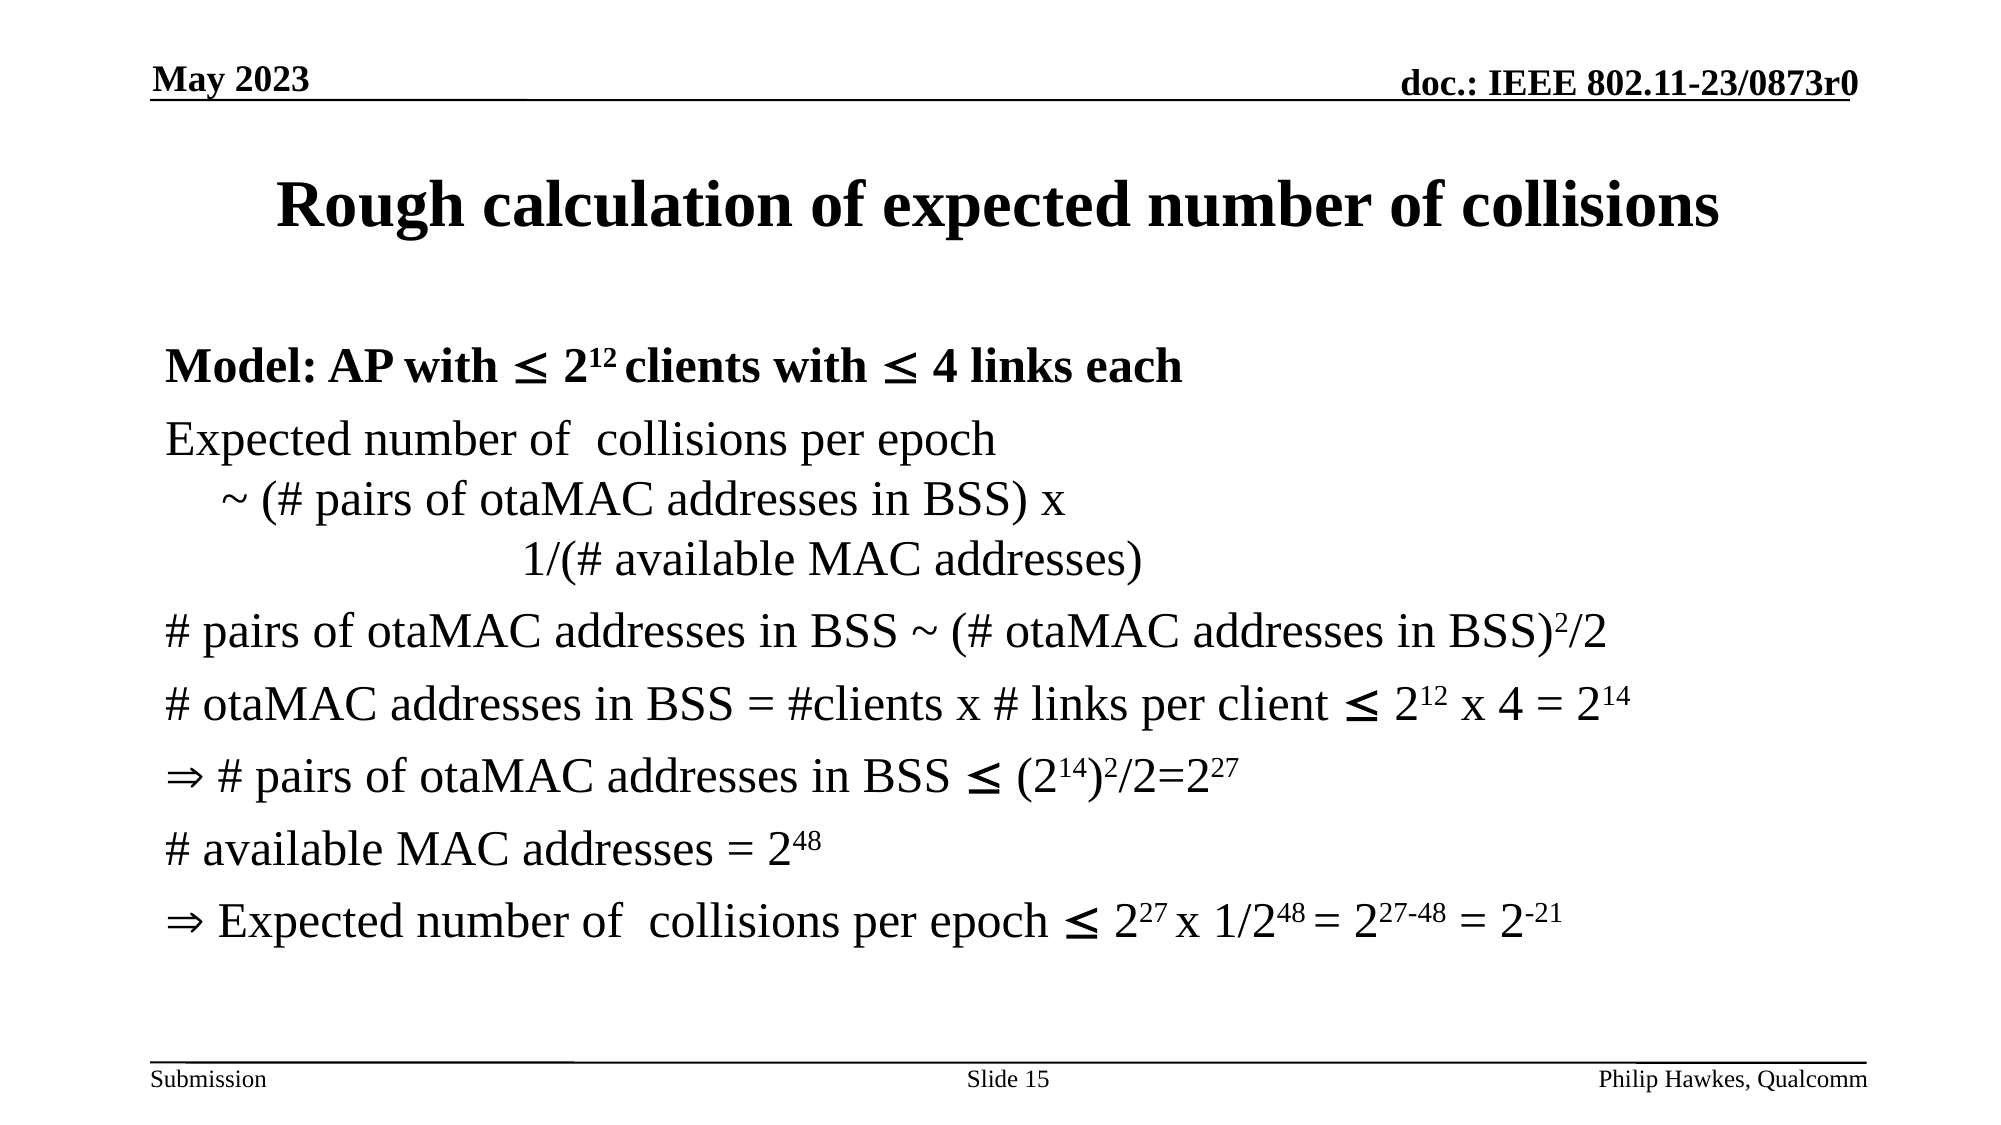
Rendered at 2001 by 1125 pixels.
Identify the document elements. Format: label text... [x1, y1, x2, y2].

slide_number Slide 15 [950, 1061, 1067, 1123]
title Rough calculation of expected number of collisions [149, 112, 1850, 288]
list Model: AP with  212 clients with  4 links each Expected number of collisions per epoch ~ (# pairs of otaMAC addresses in BSS) x 1/(# available MAC addresses) # pairs of otaMAC addresses in BSS ~ (# otaMAC addresses in BSS)2/2 # otaMAC addresses in BSS = #clients x # links per client  212 x 4 = 214  # pairs of otaMAC addresses in BSS  (214)2/2=227 # available MAC addresses = 248  Expected number of collisions per epoch  227 x 1/248 = 227-48 = 2-21 [149, 324, 1913, 1000]
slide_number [152, 54, 563, 100]
footer Philip Hawkes, Qualcomm [1171, 1061, 1869, 1093]
